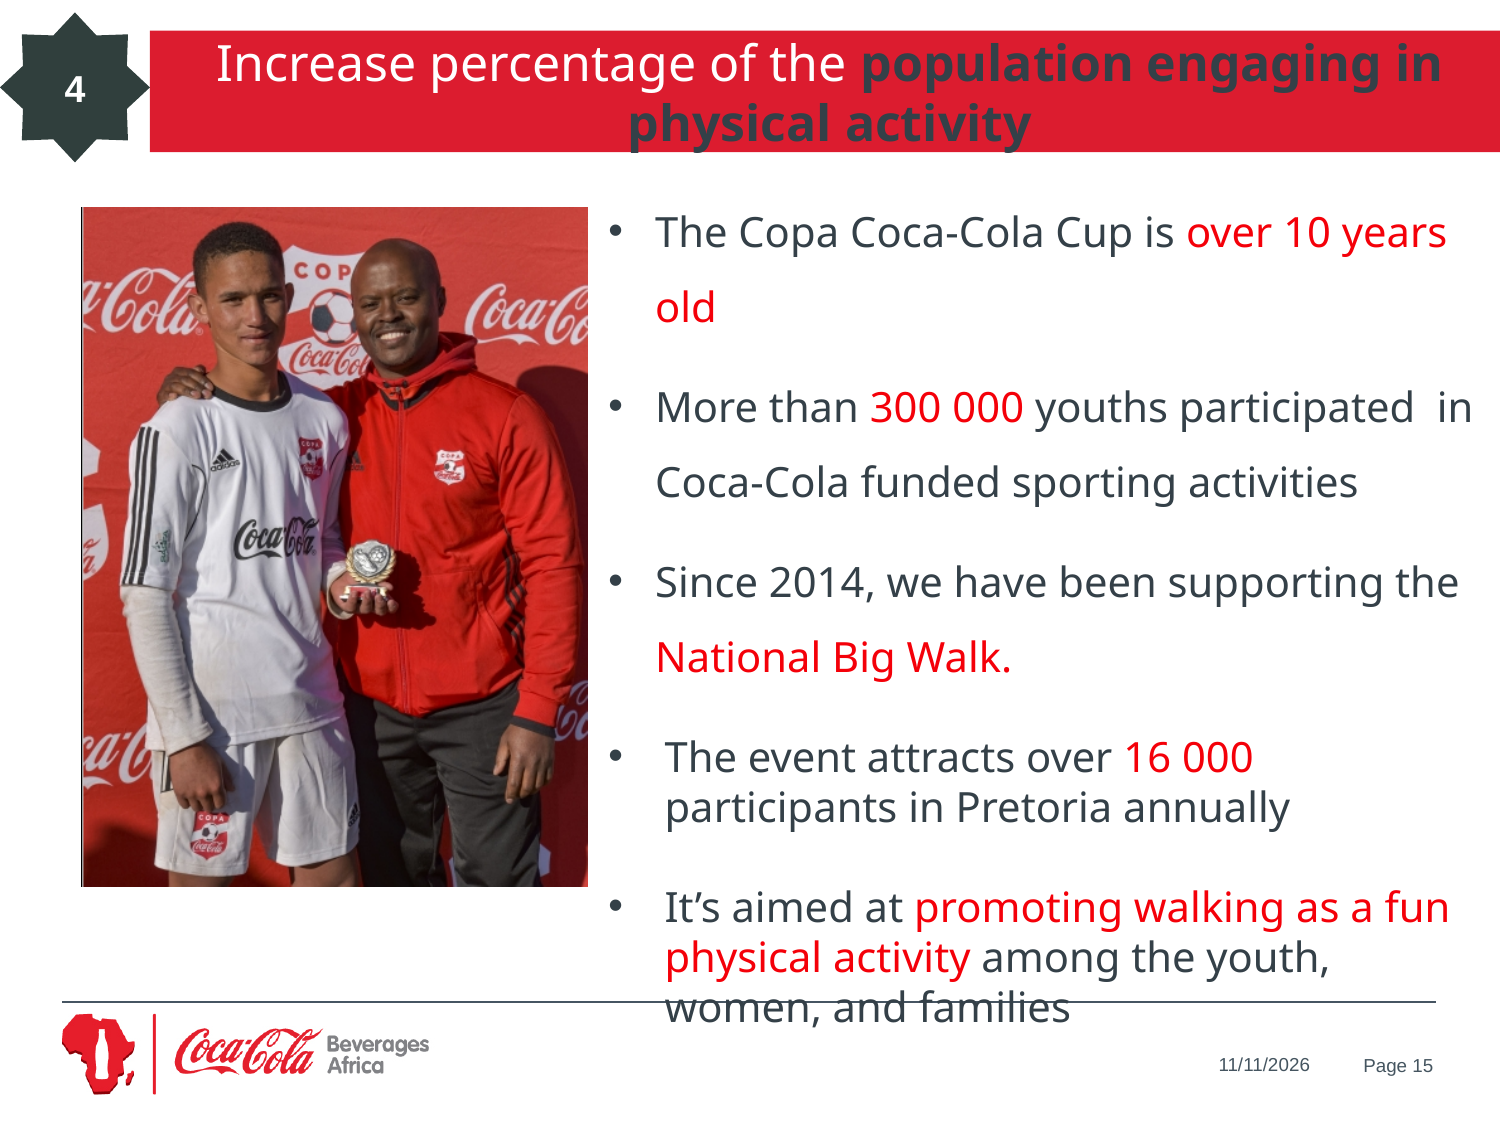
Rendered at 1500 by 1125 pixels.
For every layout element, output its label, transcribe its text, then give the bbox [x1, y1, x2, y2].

slide_number Page 15 [1323, 1033, 1449, 1096]
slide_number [1125, 1034, 1323, 1095]
text_box Increase percentage of the population engaging in physical activity [149, 30, 1500, 153]
text_box The Copa Coca-Cola Cup is over 10 years old More than 300 000 youths participated in Coca-Cola funded sporting activities Since 2014, we have been supporting the National Big Walk. The event attracts over 16 000 participants in Pretoria annually It’s aimed at promoting walking as a fun physical activity among the youth, women, and fami­lies [593, 172, 1491, 1038]
text_box 4 [0, 10, 153, 165]
picture [62, 1001, 1125, 1095]
picture [81, 207, 588, 888]
